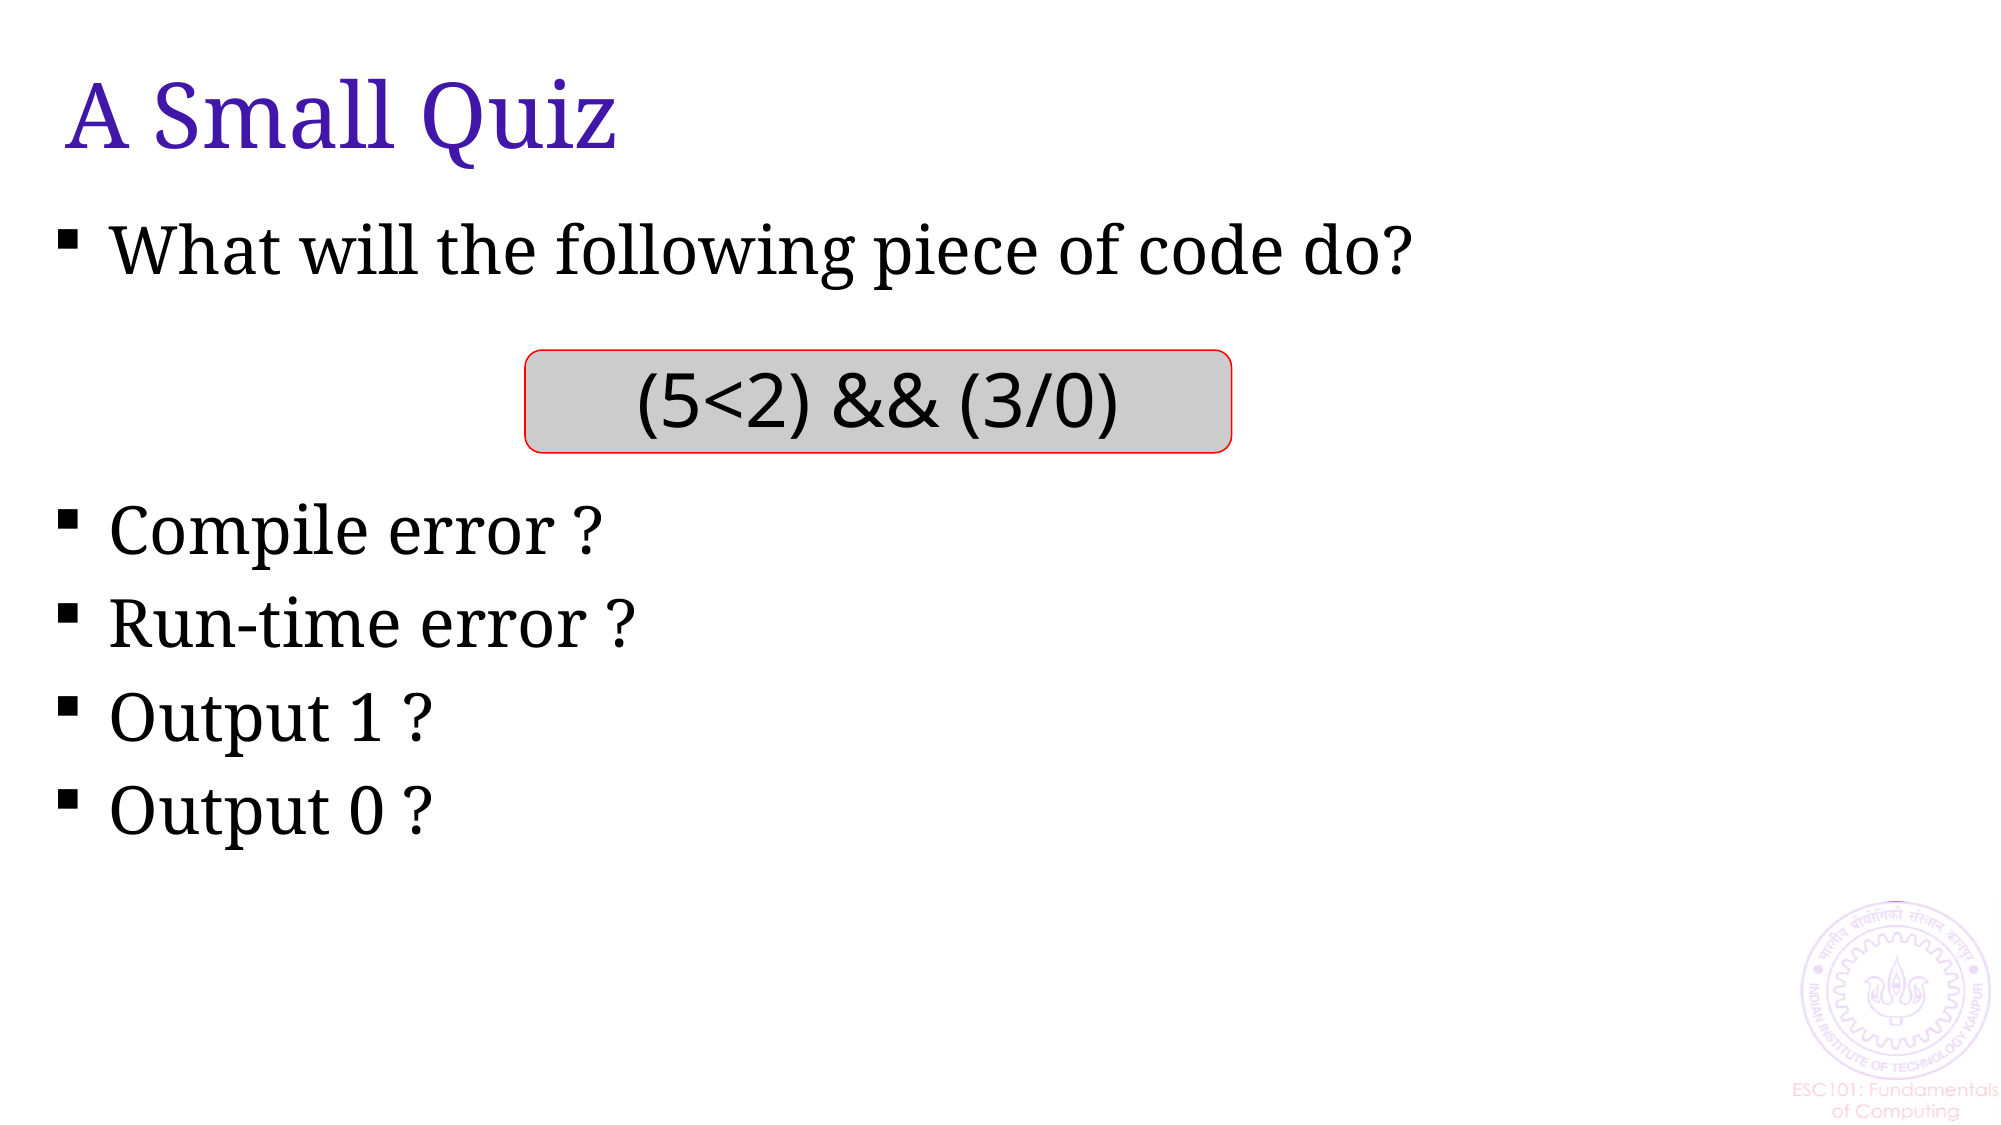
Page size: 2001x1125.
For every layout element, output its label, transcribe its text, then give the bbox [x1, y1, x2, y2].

slide_number 16 [1433, 1042, 1900, 1103]
title A Small Quiz [50, 50, 1850, 175]
picture [1787, 892, 2000, 1125]
text_box (5<2) && (3/0) [525, 350, 1232, 453]
list What will the following piece of code do? Compile error ? Run-time error ? Output 1 ? Output 0 ? [37, 200, 1963, 1113]
